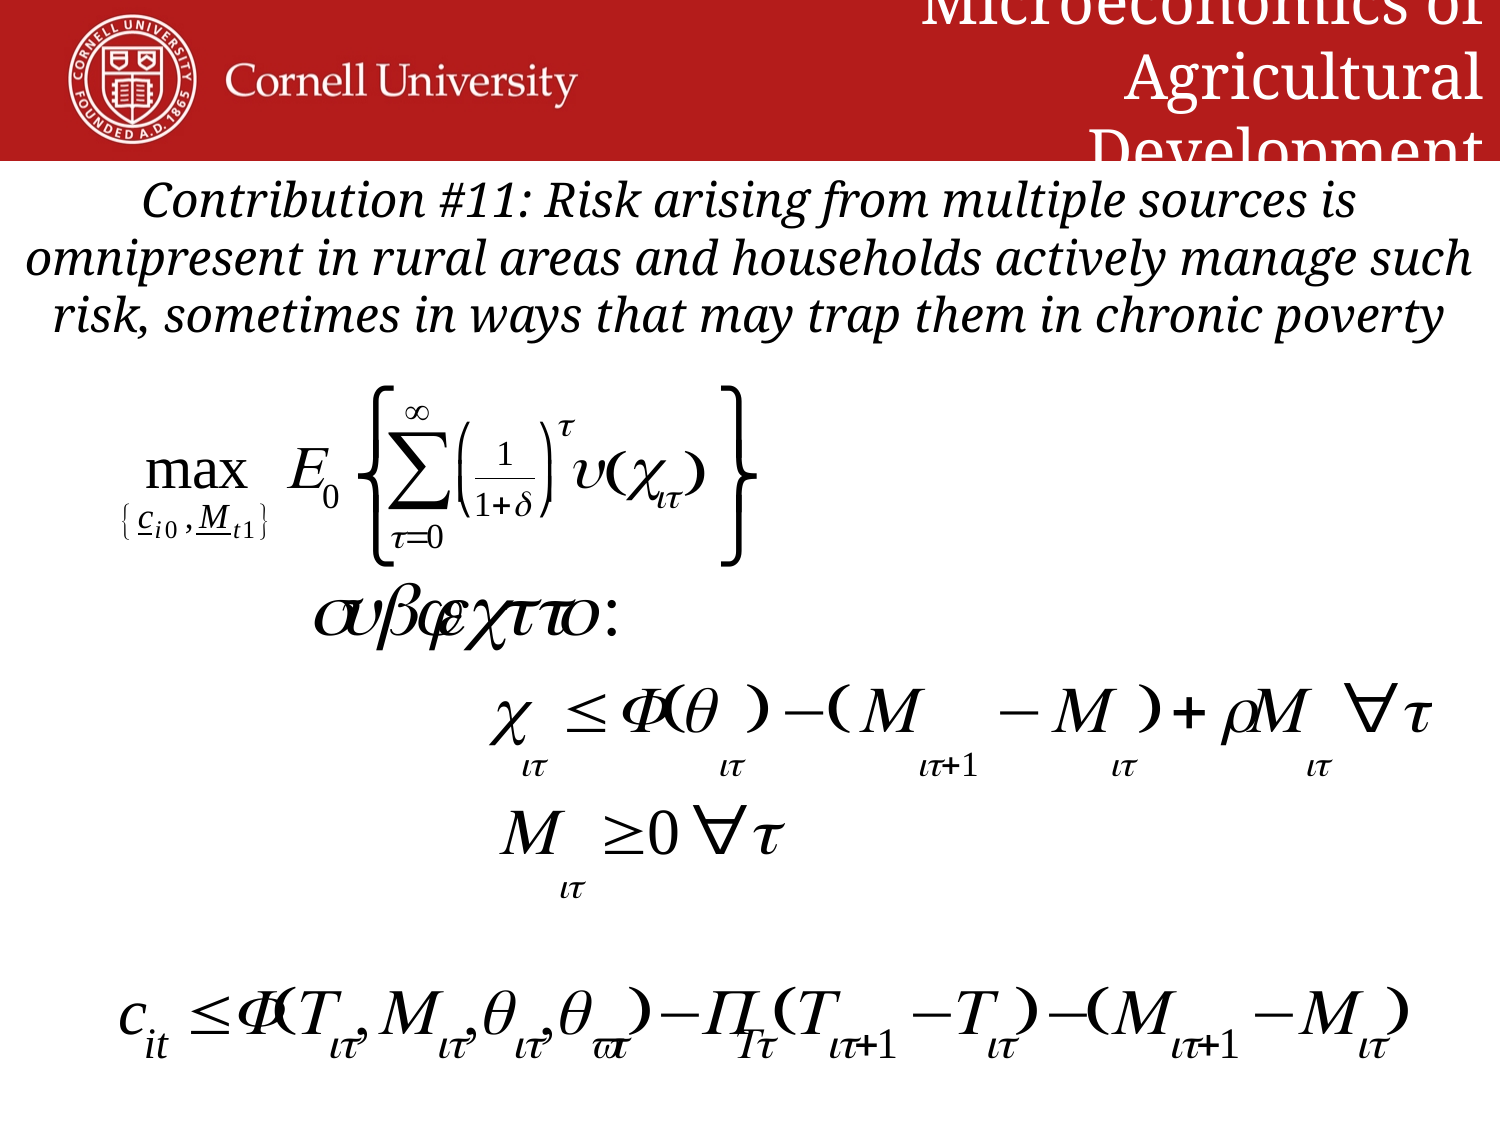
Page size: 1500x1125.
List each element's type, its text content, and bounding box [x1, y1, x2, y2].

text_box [112, 979, 1413, 1068]
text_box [112, 374, 1432, 913]
picture [0, 0, 1500, 162]
title Contribution #11: Risk arising from multiple sources is omnipresent in rural areas and households actively manage such risk, sometimes in ways that may trap them in chronic poverty [0, 168, 1500, 350]
